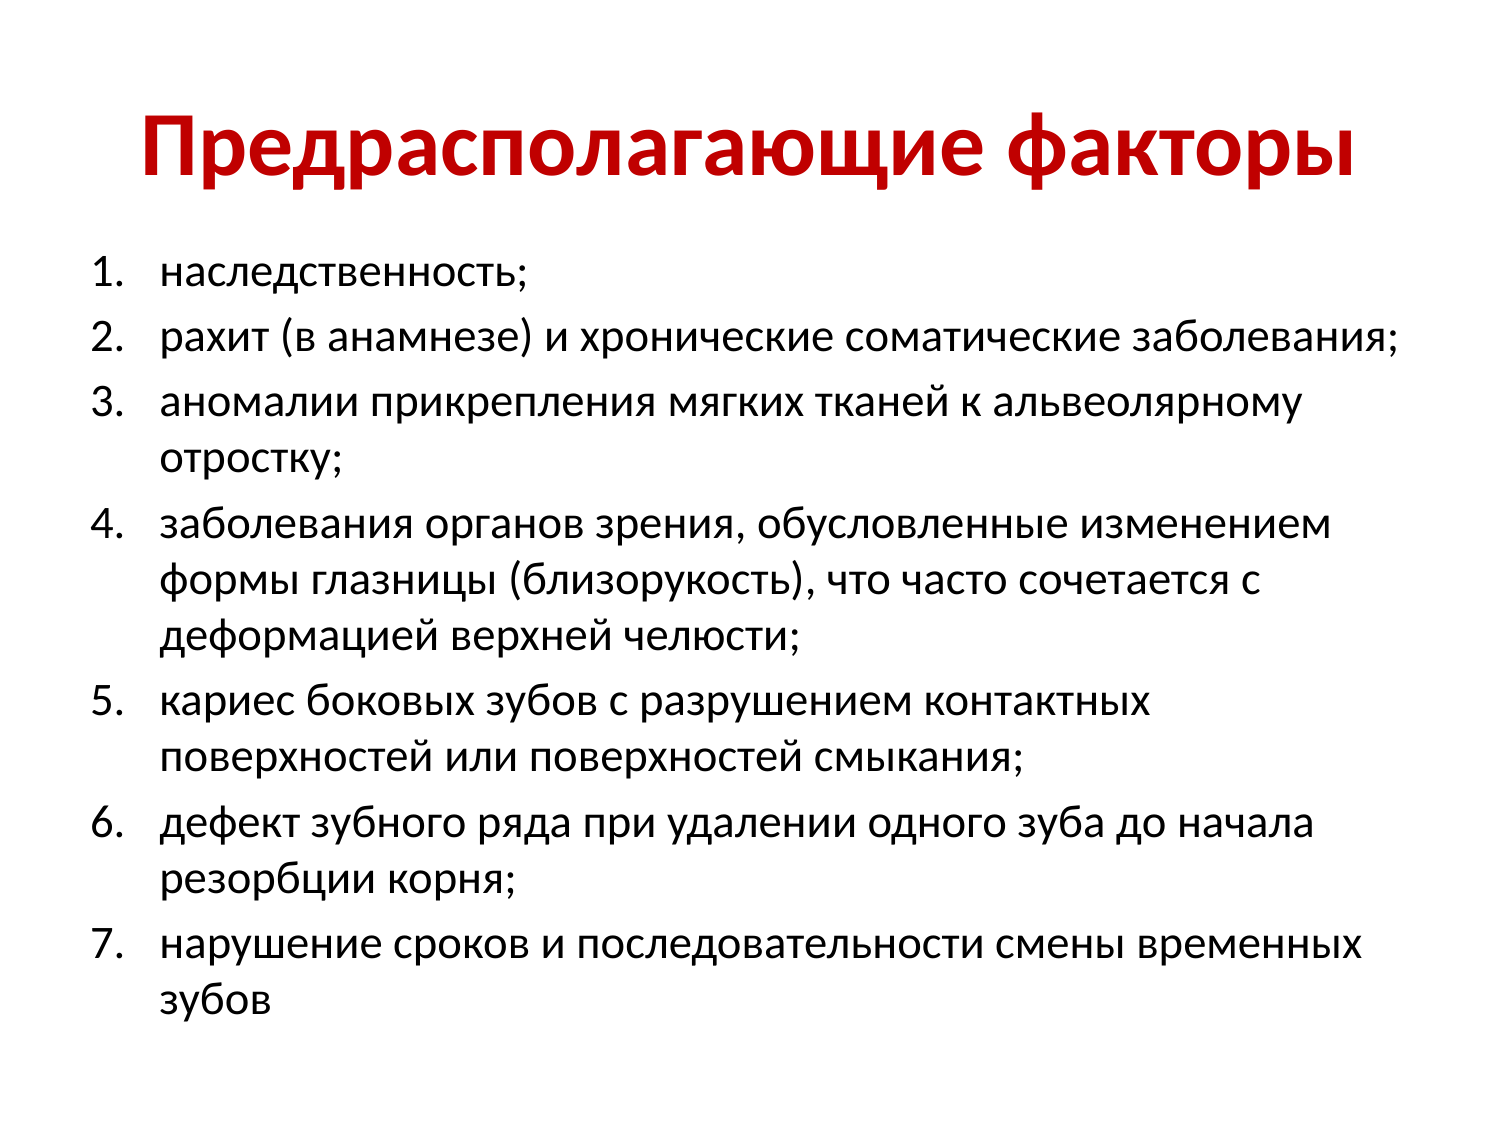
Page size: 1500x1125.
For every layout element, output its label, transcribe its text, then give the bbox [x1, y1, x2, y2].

title Предрасполагающие факторы [75, 45, 1425, 231]
list наследственность; рахит (в анамнезе) и хронические соматические заболевания; аномалии прикрепления мягких тканей к альвеолярному отростку; заболевания органов зрения, обусловленные изменением формы глазницы (близорукость), что часто сочетается с деформацией верхней челюсти; кариес боковых зубов с разрушением контактных поверхностей или поверхностей смыкания; дефект зубного ряда при удалении одного зуба до начала резорбции корня; нарушение сроков и последовательности смены временных зубов [75, 231, 1425, 1094]
